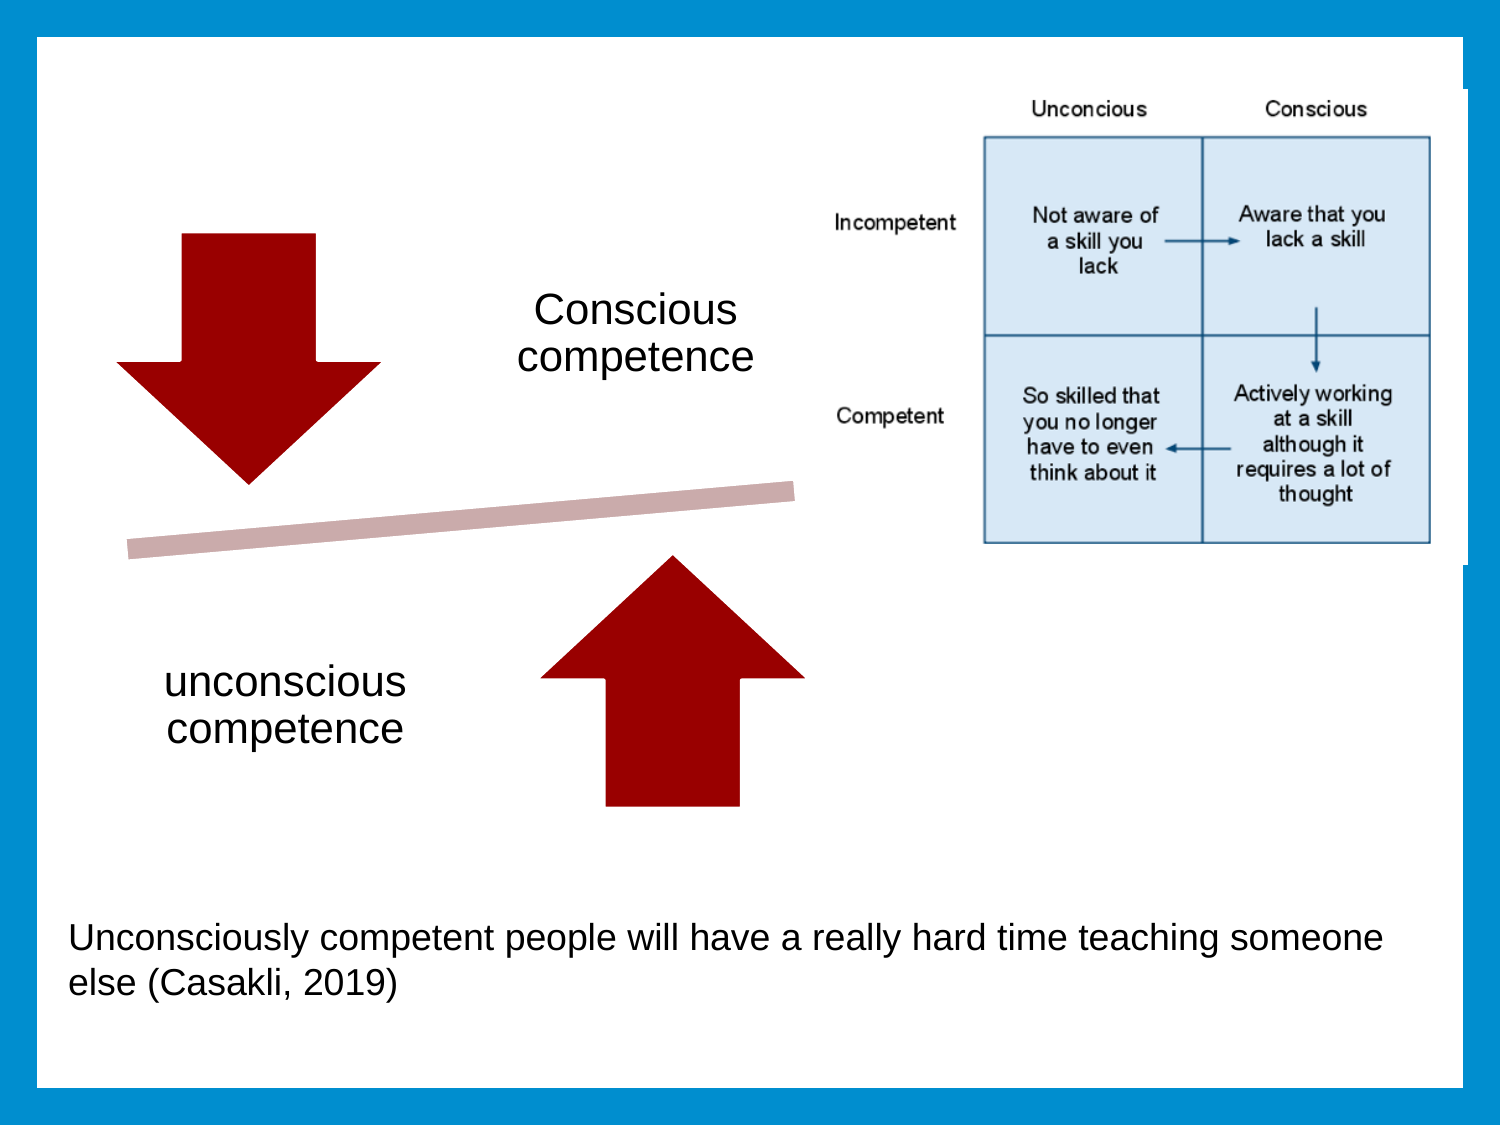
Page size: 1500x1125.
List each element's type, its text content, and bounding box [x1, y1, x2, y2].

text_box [0, 199, 922, 842]
text_box Unconsciously competent people will have a really hard time teaching someone else (Casakli, 2019) [53, 905, 1468, 1010]
picture [820, 89, 1467, 566]
